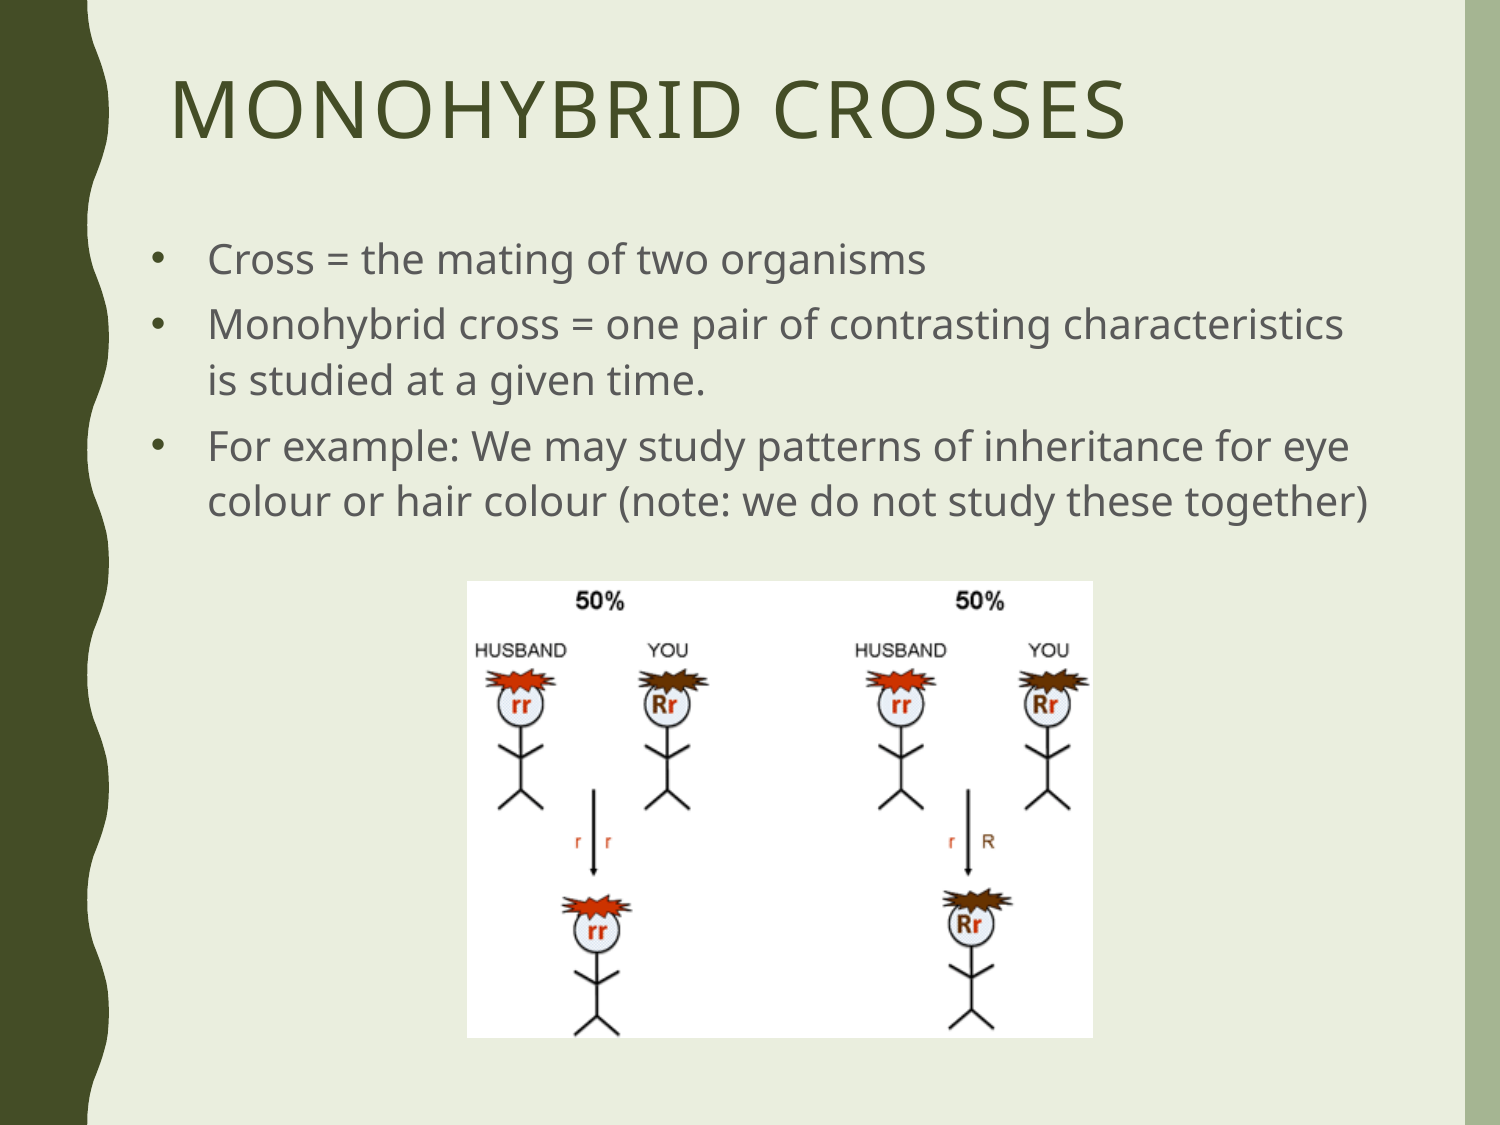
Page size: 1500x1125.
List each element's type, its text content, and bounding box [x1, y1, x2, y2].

list Cross = the mating of two organisms Monohybrid cross = one pair of contrasting characteristics is studied at a given time. For example: We may study patterns of inheritance for eye colour or hair colour (note: we do not study these together) [135, 219, 1388, 810]
title Monohybrid crosses [154, 62, 1407, 308]
picture [467, 581, 1093, 1038]
